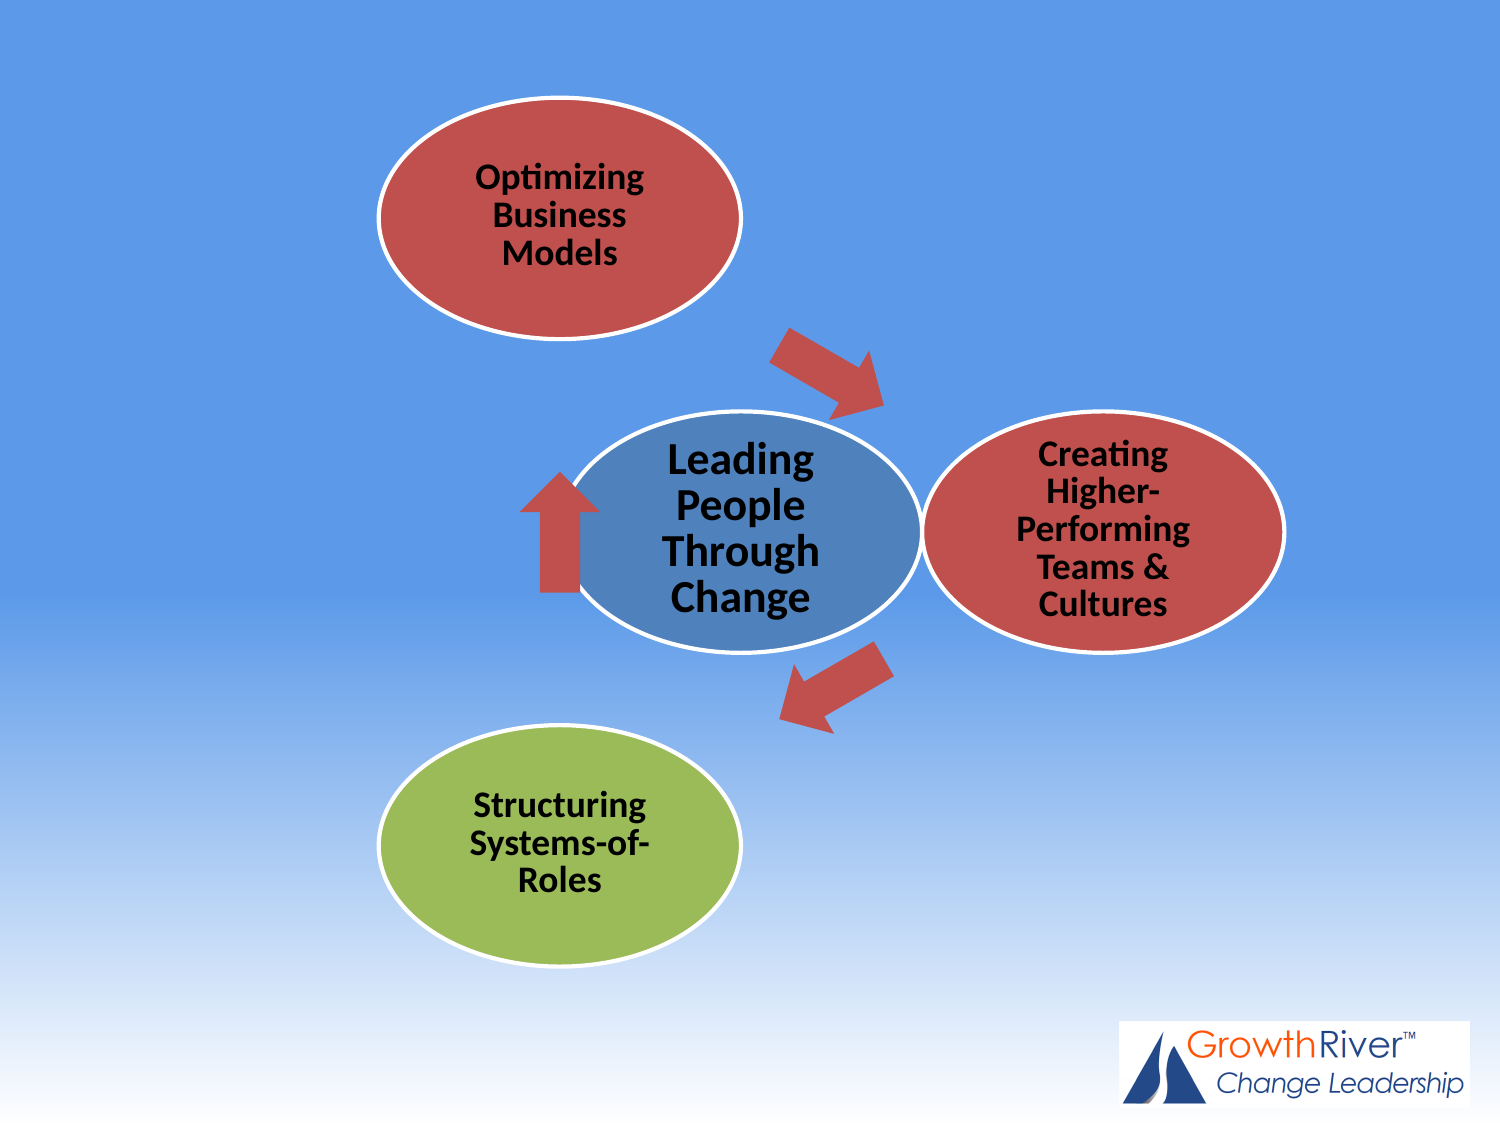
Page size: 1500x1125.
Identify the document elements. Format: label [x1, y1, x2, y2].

text_box [16, 48, 1466, 1016]
picture [1119, 1021, 1470, 1108]
